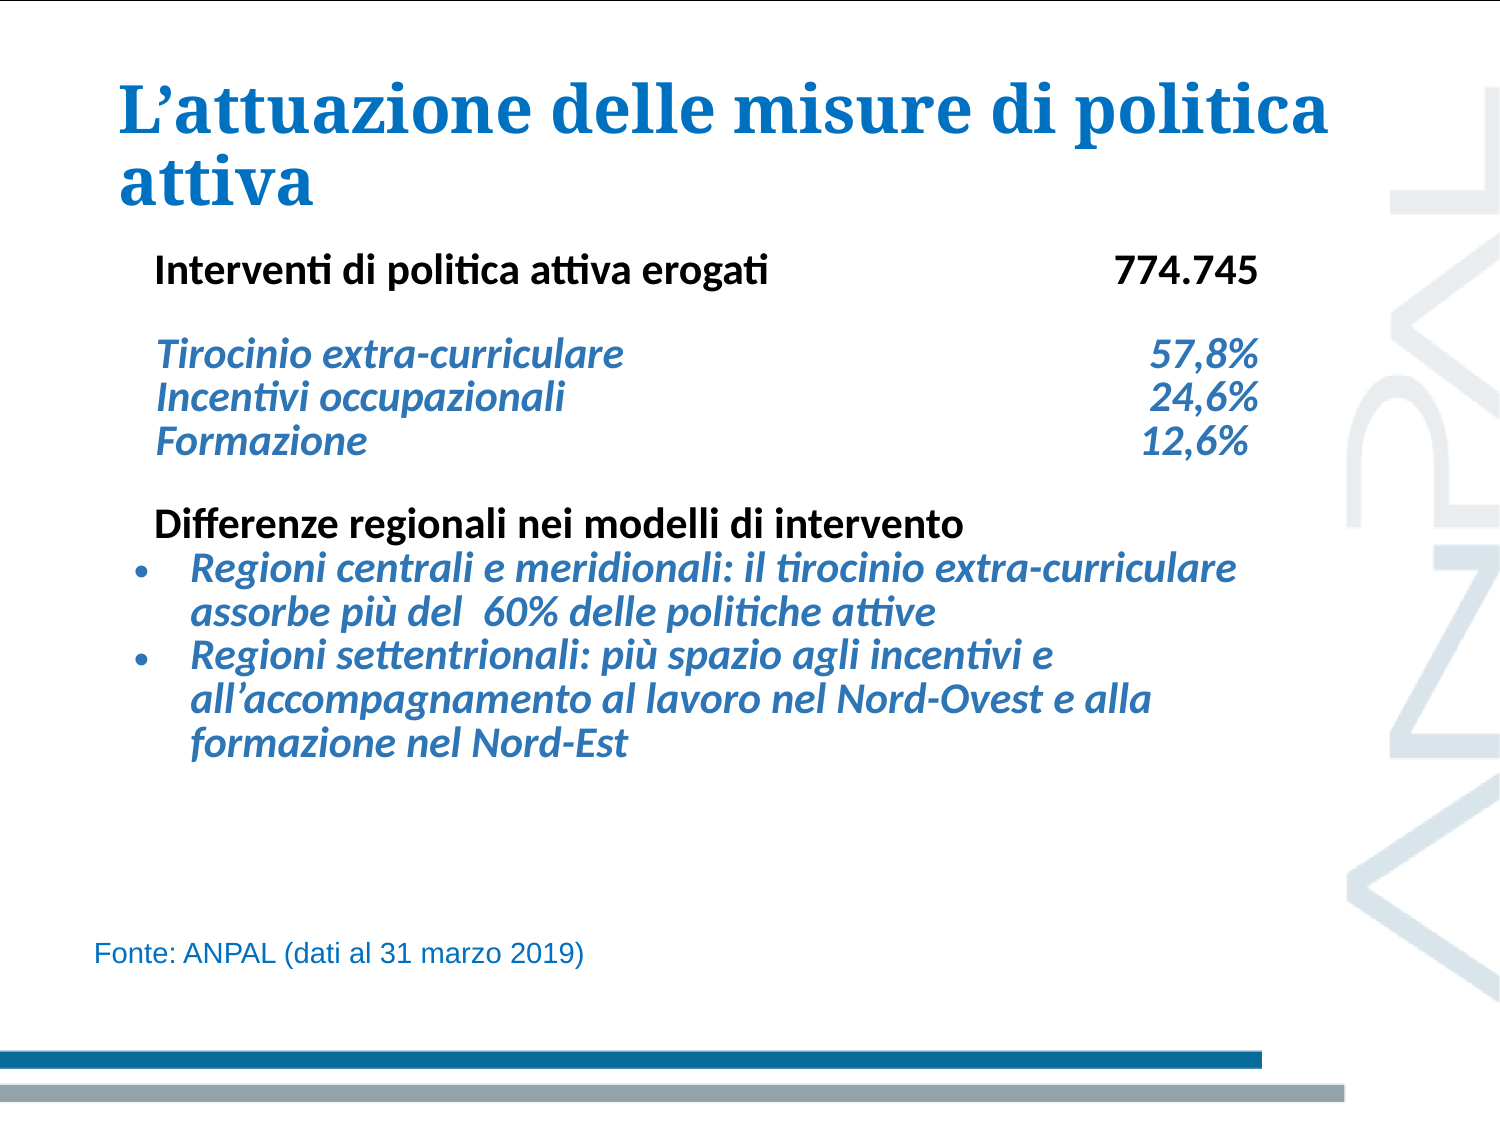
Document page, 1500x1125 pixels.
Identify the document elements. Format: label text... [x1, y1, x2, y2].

table_header 774.745 [1080, 244, 1274, 328]
table_cell Tirocinio extra-curriculare Incentivi occupazionali Formazione [119, 328, 1080, 498]
table_cell 57,8% 24,6% 12,6% [1080, 328, 1274, 498]
title L’attuazione delle misure di politica attiva [103, 59, 1397, 237]
text_box Fonte: ANPAL (dati al 31 marzo 2019) [79, 926, 601, 977]
table_cell Differenze regionali nei modelli di intervento Regioni centrali e meridionali: il tirocinio extra-curriculare assorbe più del 60% delle politiche attive Regioni settentrionali: più spazio agli incentivi e all’accompagnamento al lavoro nel Nord-Ovest e alla formazione nel Nord-Est [119, 498, 1274, 776]
picture [0, 0, 1500, 1125]
table_header Interventi di politica attiva erogati [119, 244, 1080, 328]
